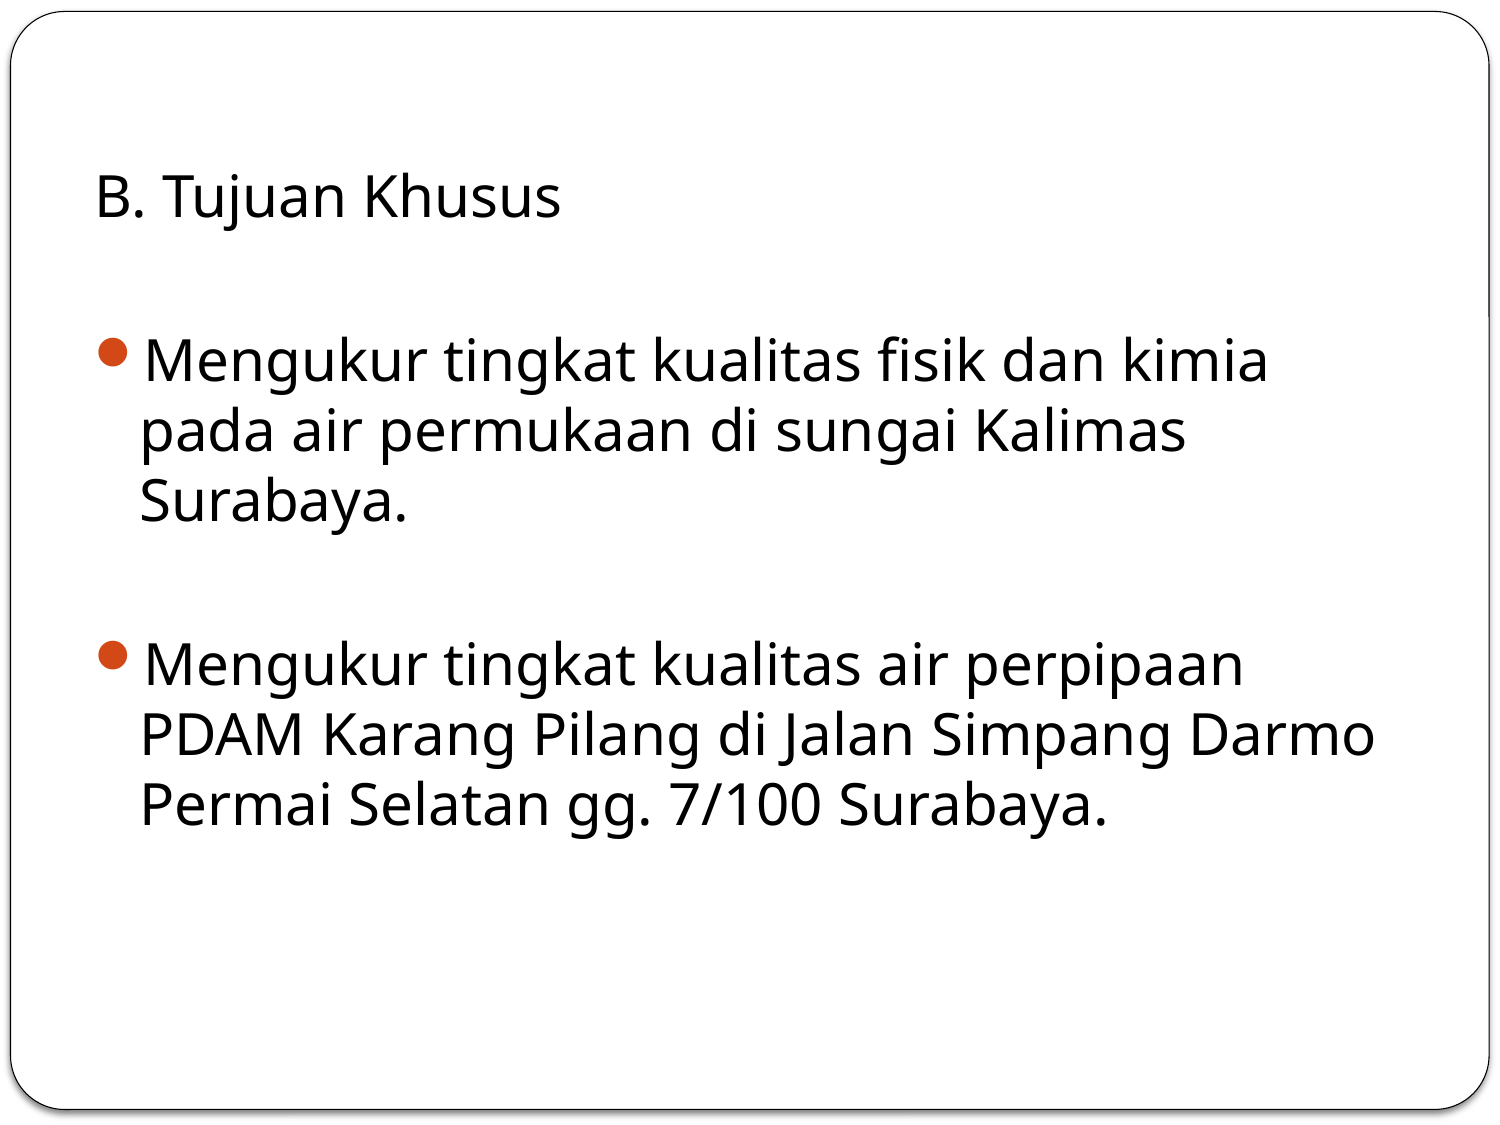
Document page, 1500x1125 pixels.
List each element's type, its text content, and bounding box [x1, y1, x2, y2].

list B. Tujuan Khusus Mengukur tingkat kualitas fisik dan kimia pada air permukaan di sungai Kalimas Surabaya. Mengukur tingkat kualitas air perpipaan PDAM Karang Pilang di Jalan Simpang Darmo Permai Selatan gg. 7/100 Surabaya. [79, 152, 1430, 936]
